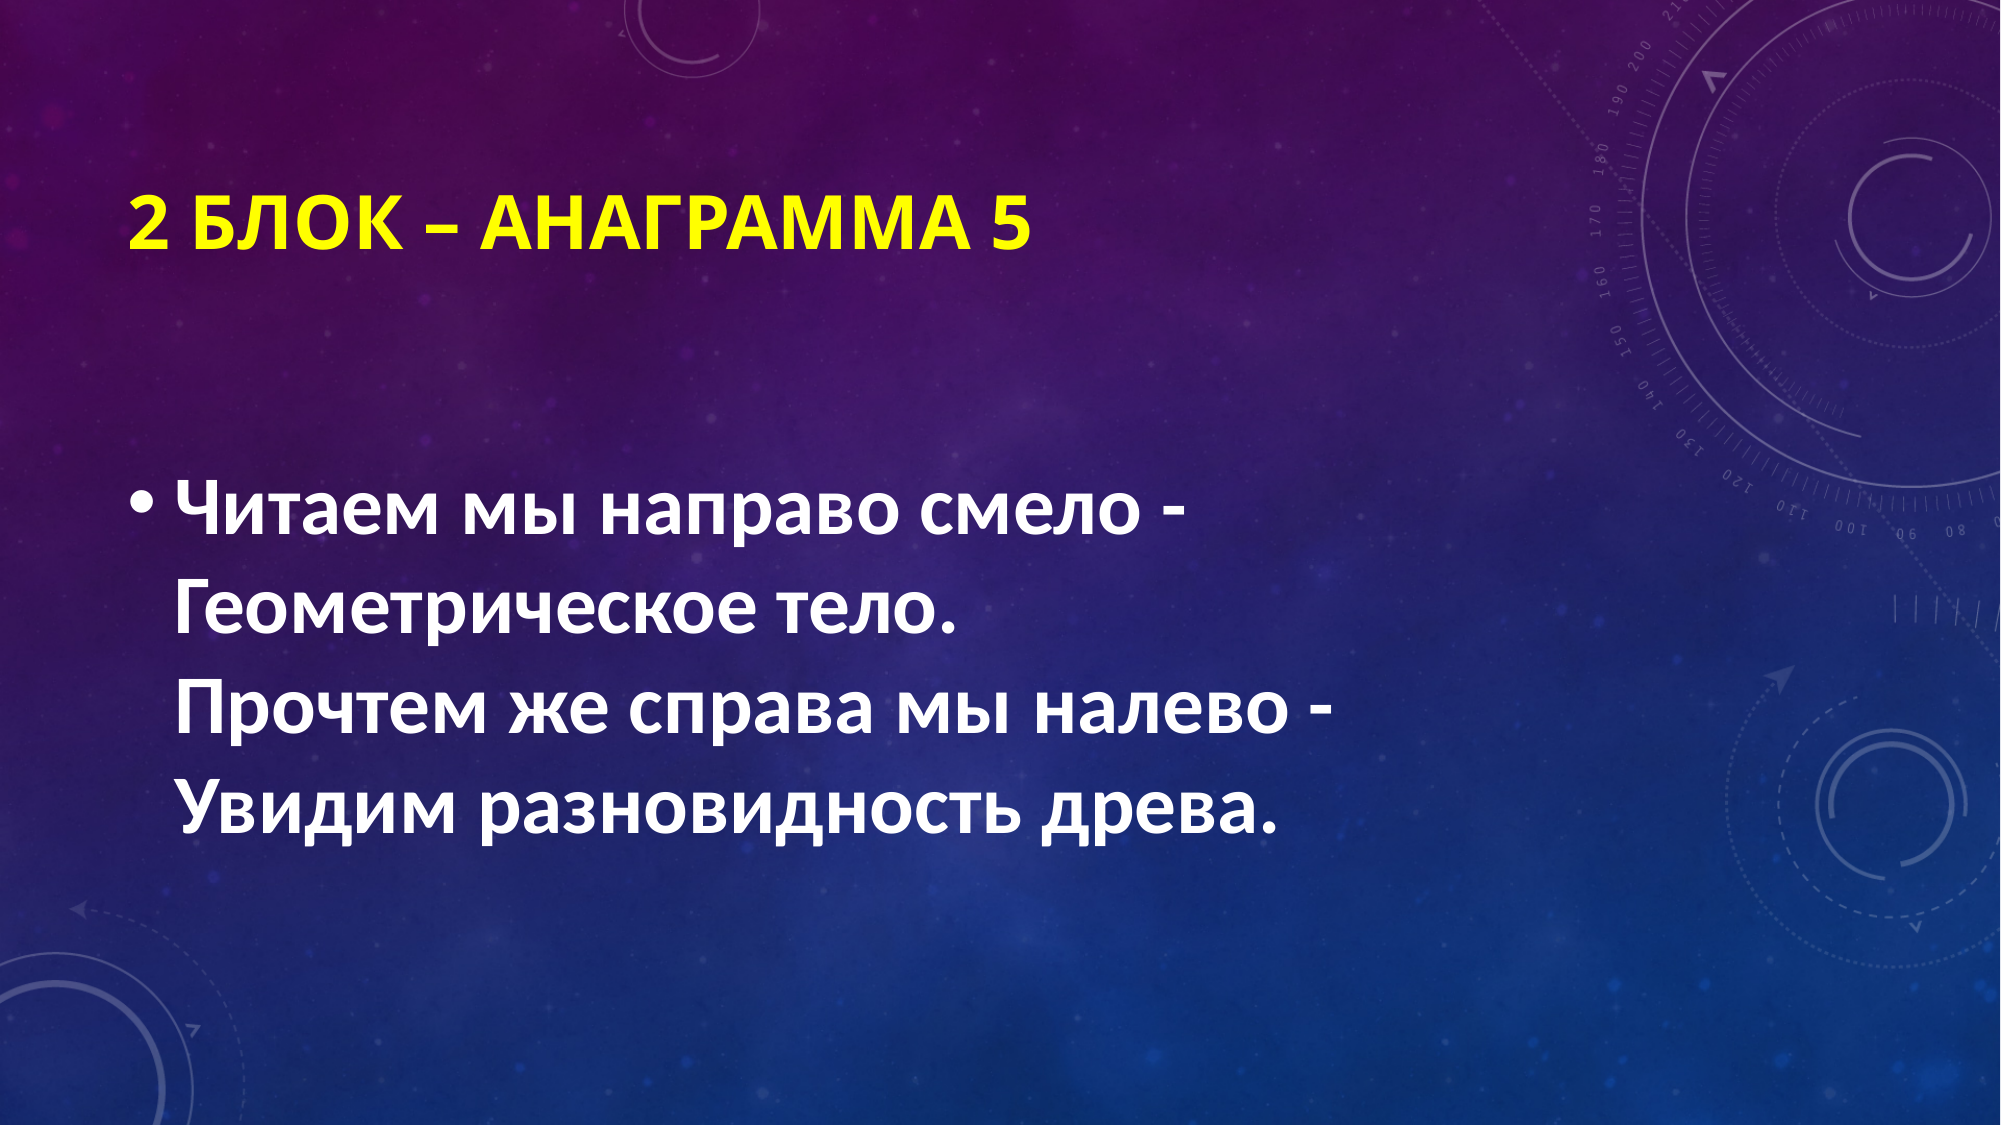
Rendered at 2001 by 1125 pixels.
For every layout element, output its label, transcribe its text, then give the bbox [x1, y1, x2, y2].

list Читаем мы направо смело - Геометрическое тело. Прочтем же справа мы налево - Увидим разновидность древа. [112, 351, 1775, 950]
picture [0, 0, 2001, 1125]
title 2 БЛОК – анаграмма 5 [112, 99, 1775, 339]
